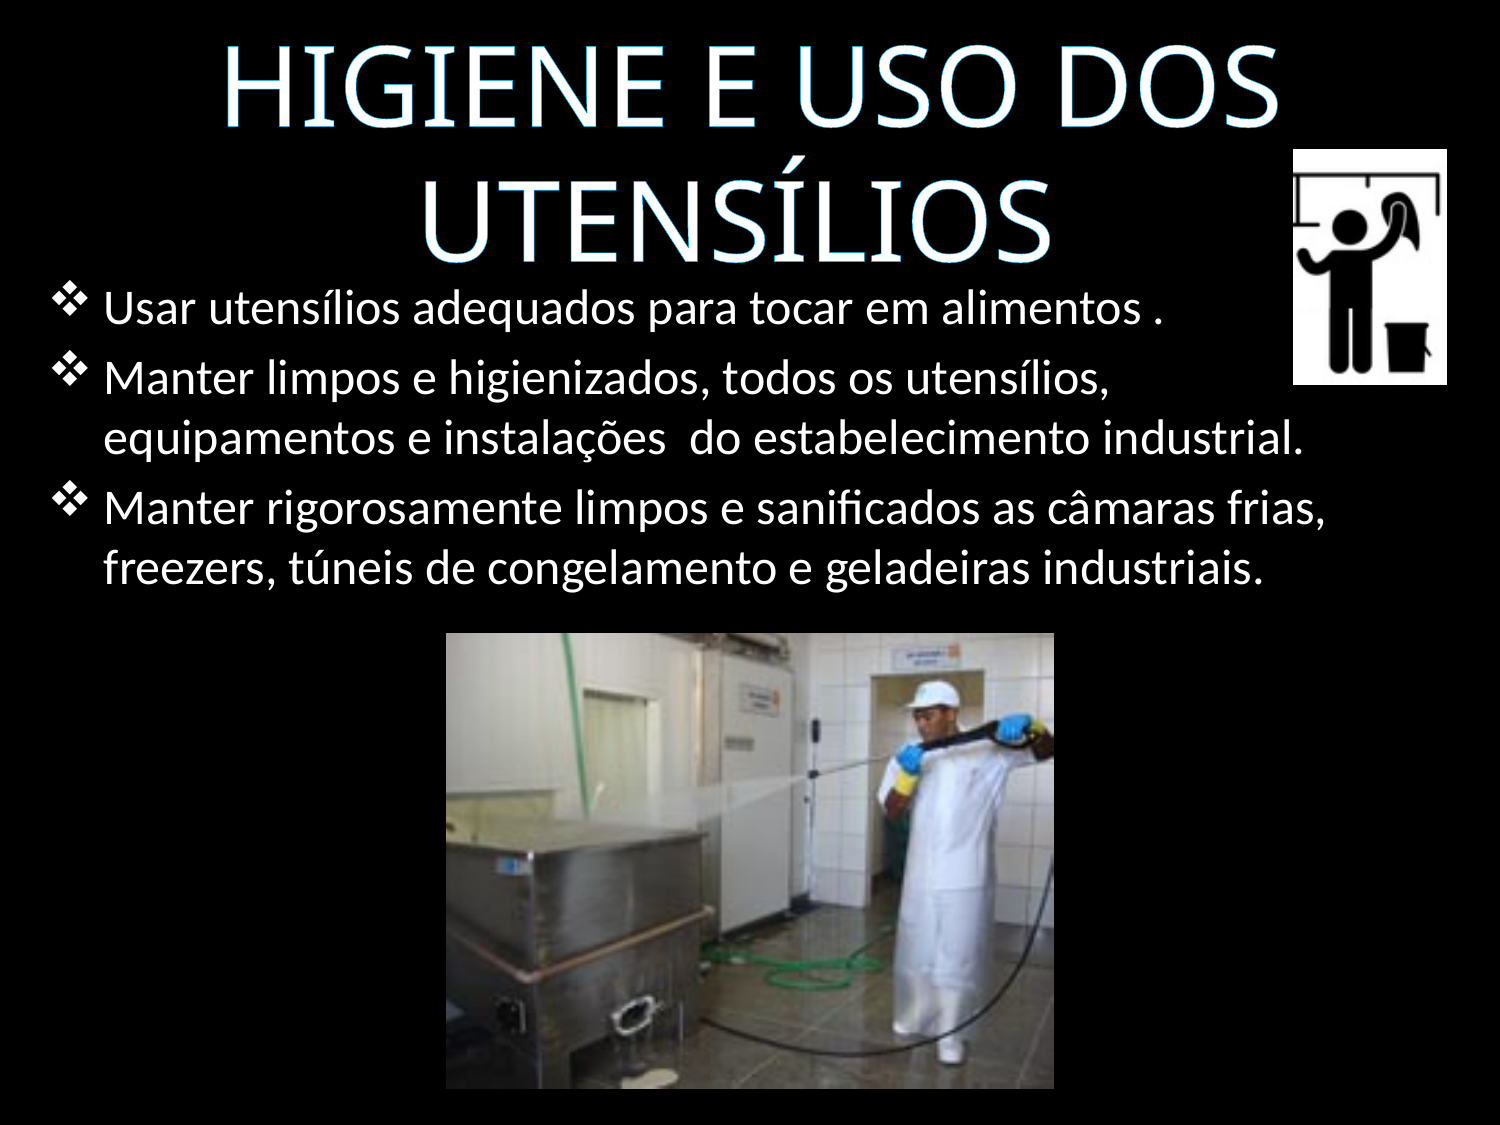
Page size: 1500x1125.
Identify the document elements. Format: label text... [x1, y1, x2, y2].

text_box [0, 148, 904, 268]
list Usar utensílios adequados para tocar em alimentos . Manter limpos e higienizados, todos os utensílios, equipamentos e instalações do estabelecimento industrial. Manter rigorosamente limpos e sanificados as câmaras frias, freezers, túneis de congelamento e geladeiras industriais. [32, 267, 1429, 1125]
picture [446, 633, 1054, 1089]
text_box HIGIENE E USO DOS UTENSÍLIOS [32, 44, 1468, 254]
picture [1293, 149, 1448, 385]
